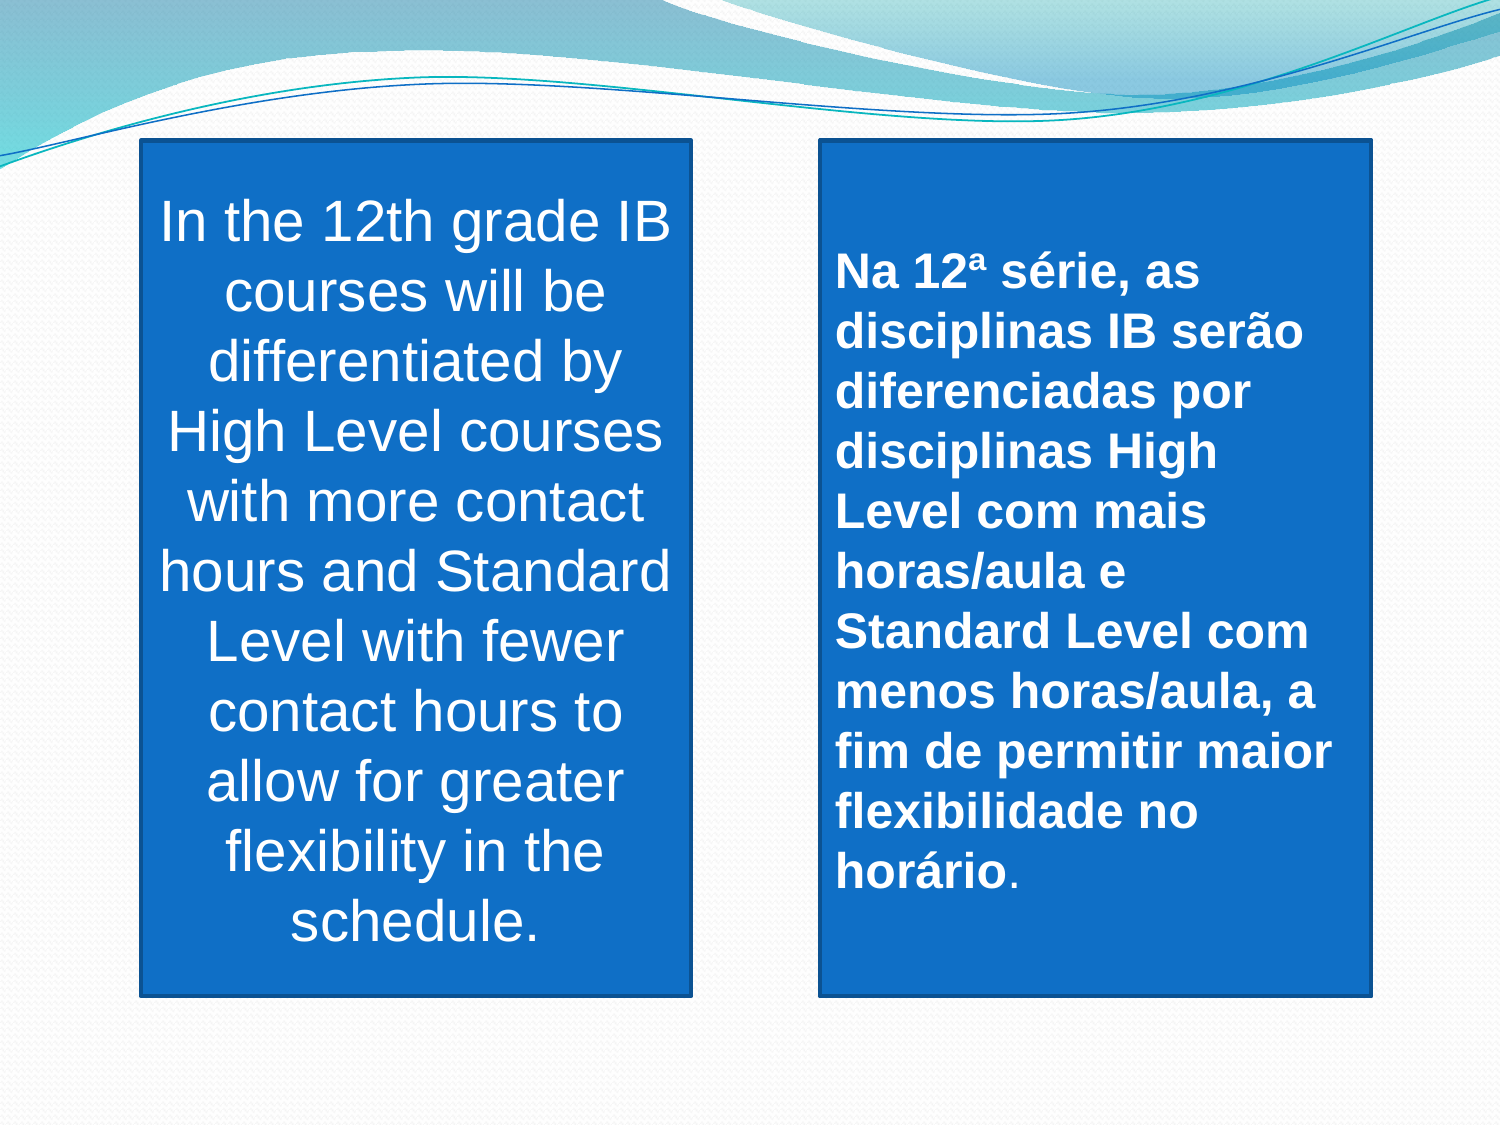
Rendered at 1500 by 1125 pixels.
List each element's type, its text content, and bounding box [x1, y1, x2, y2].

text_box In the 12th grade IB courses will be differentiated by High Level courses with more contact hours and Standard Level with fewer contact hours to allow for greater flexibility in the schedule. [139, 138, 693, 998]
text_box Na 12ª série, as disciplinas IB serão diferenciadas por disciplinas High Level com mais horas/aula e Standard Level com menos horas/aula, a fim de permitir maior flexibilidade no horário. [818, 138, 1373, 998]
